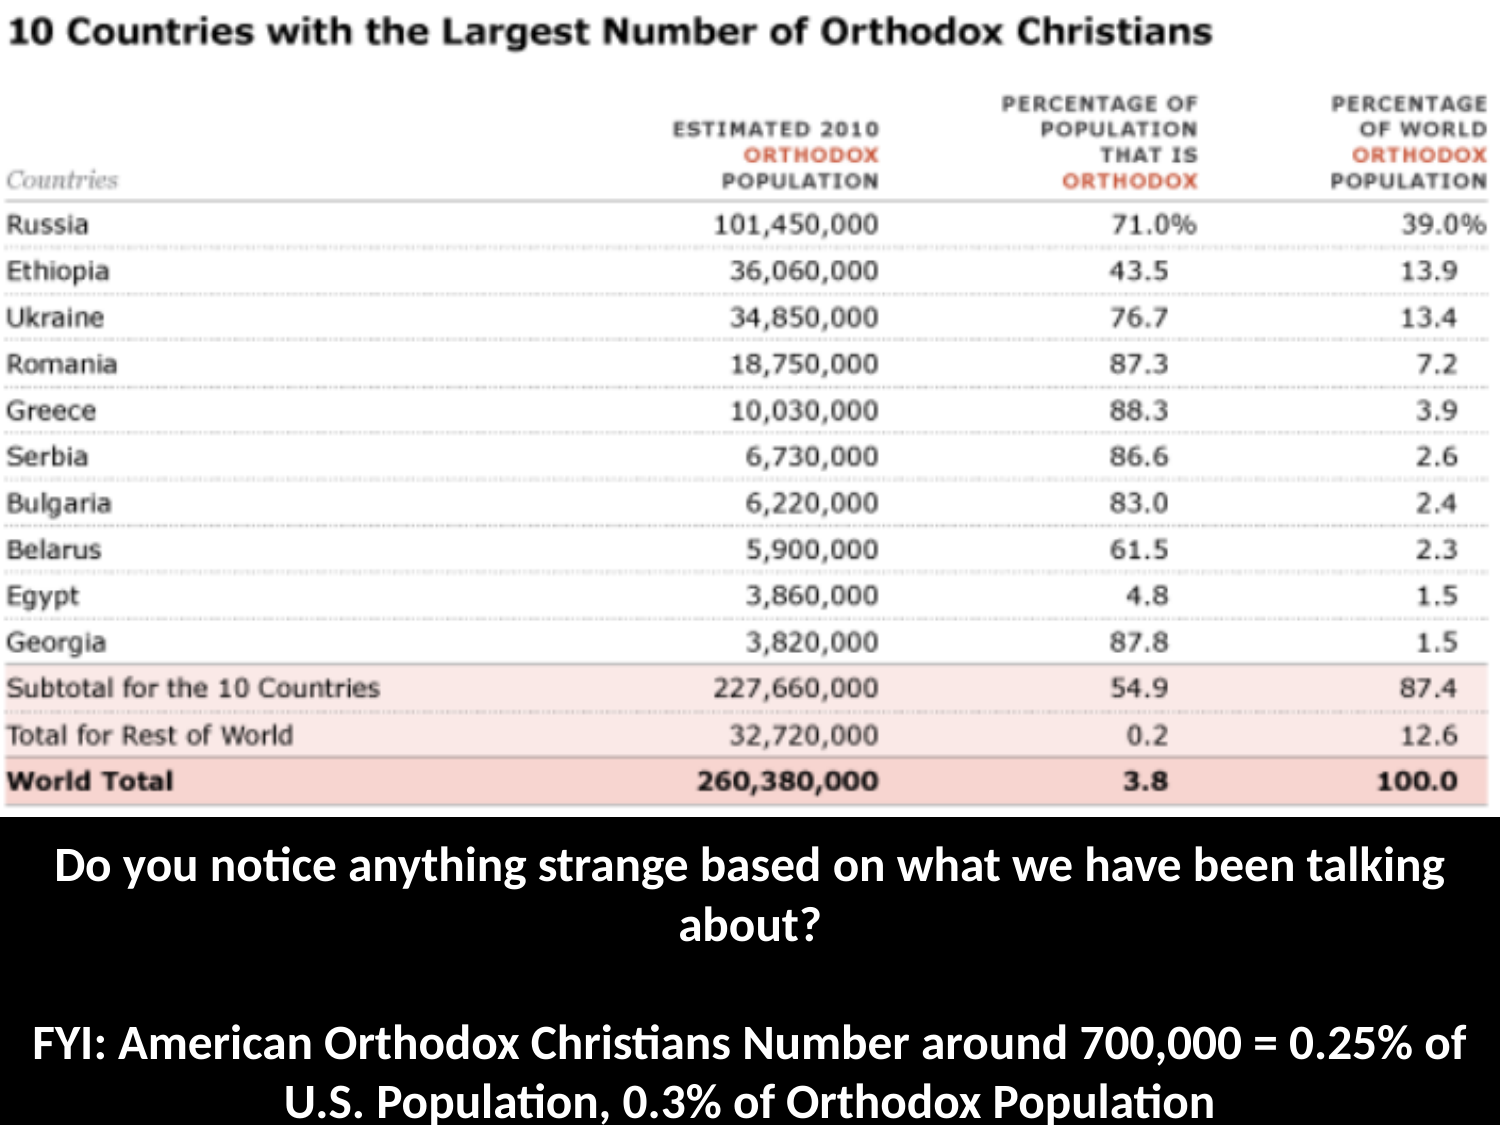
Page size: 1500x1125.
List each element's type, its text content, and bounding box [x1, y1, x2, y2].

picture [0, 0, 1500, 818]
list Do you notice anything strange based on what we have been talking about? FYI: American Orthodox Christians Number around 700,000 = 0.25% of U.S. Population, 0.3% of Orthodox Population [0, 825, 1500, 1125]
